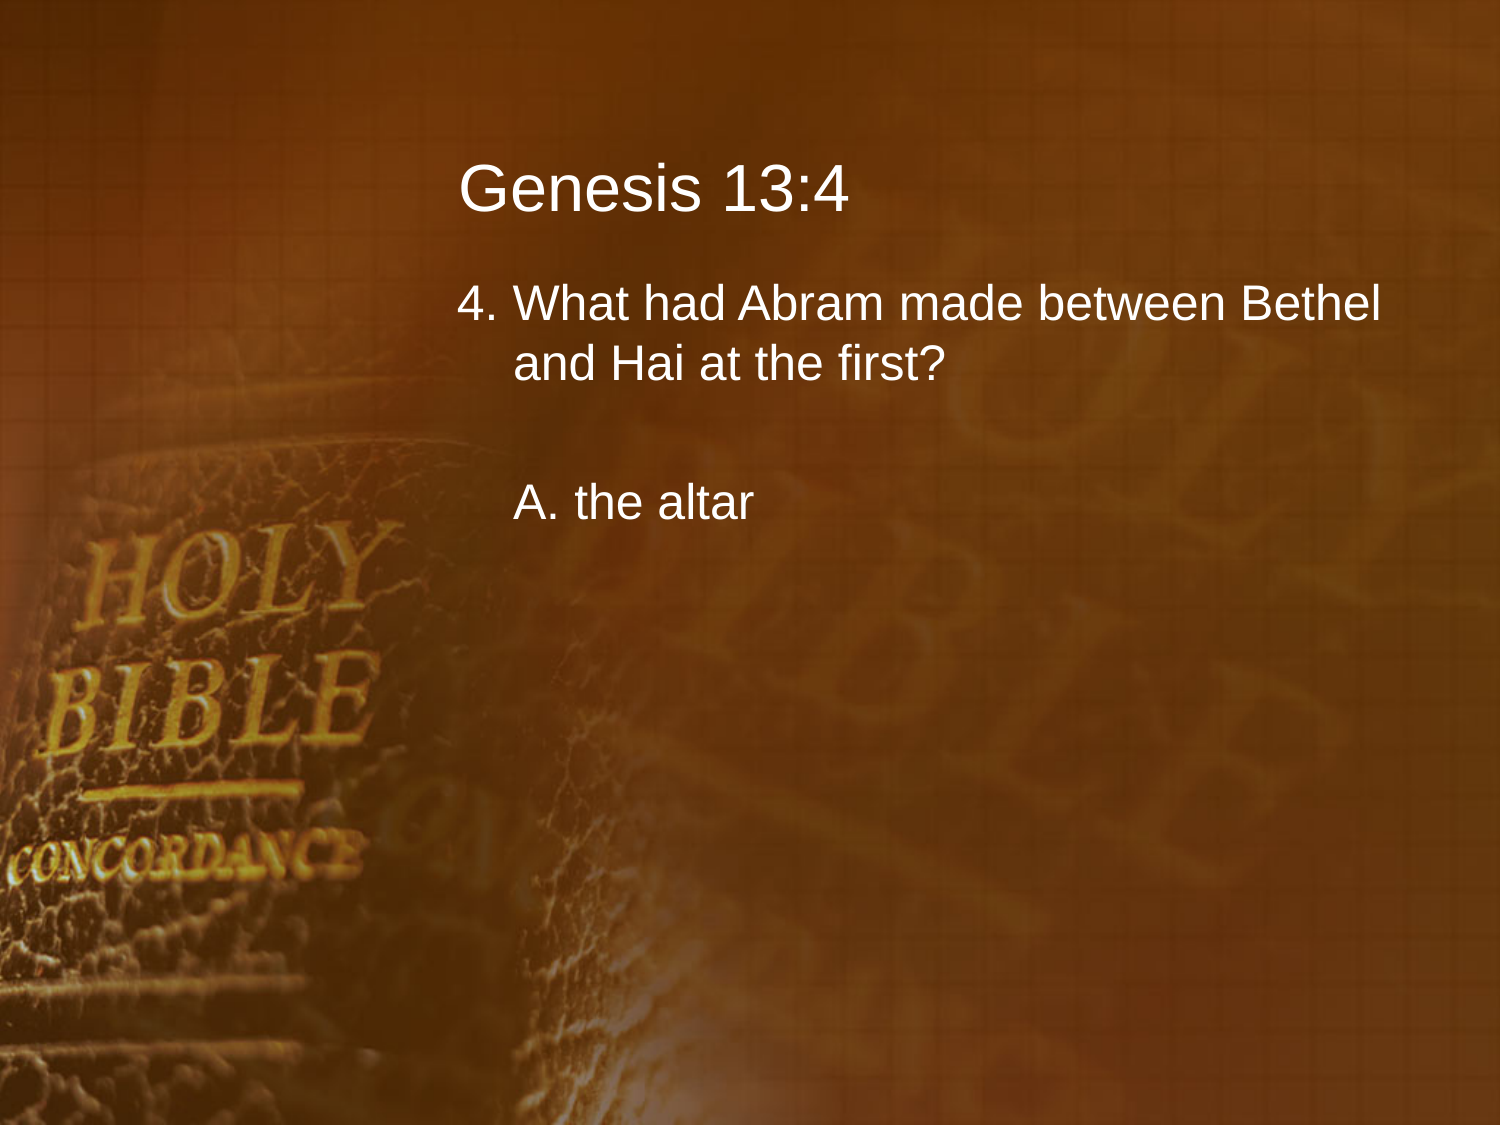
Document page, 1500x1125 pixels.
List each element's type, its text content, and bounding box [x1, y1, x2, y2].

list 4. What had Abram made between Bethel and Hai at the first? A. the altar [441, 262, 1480, 1006]
picture [0, 0, 1500, 1125]
title Genesis 13:4 [443, 44, 1480, 233]
